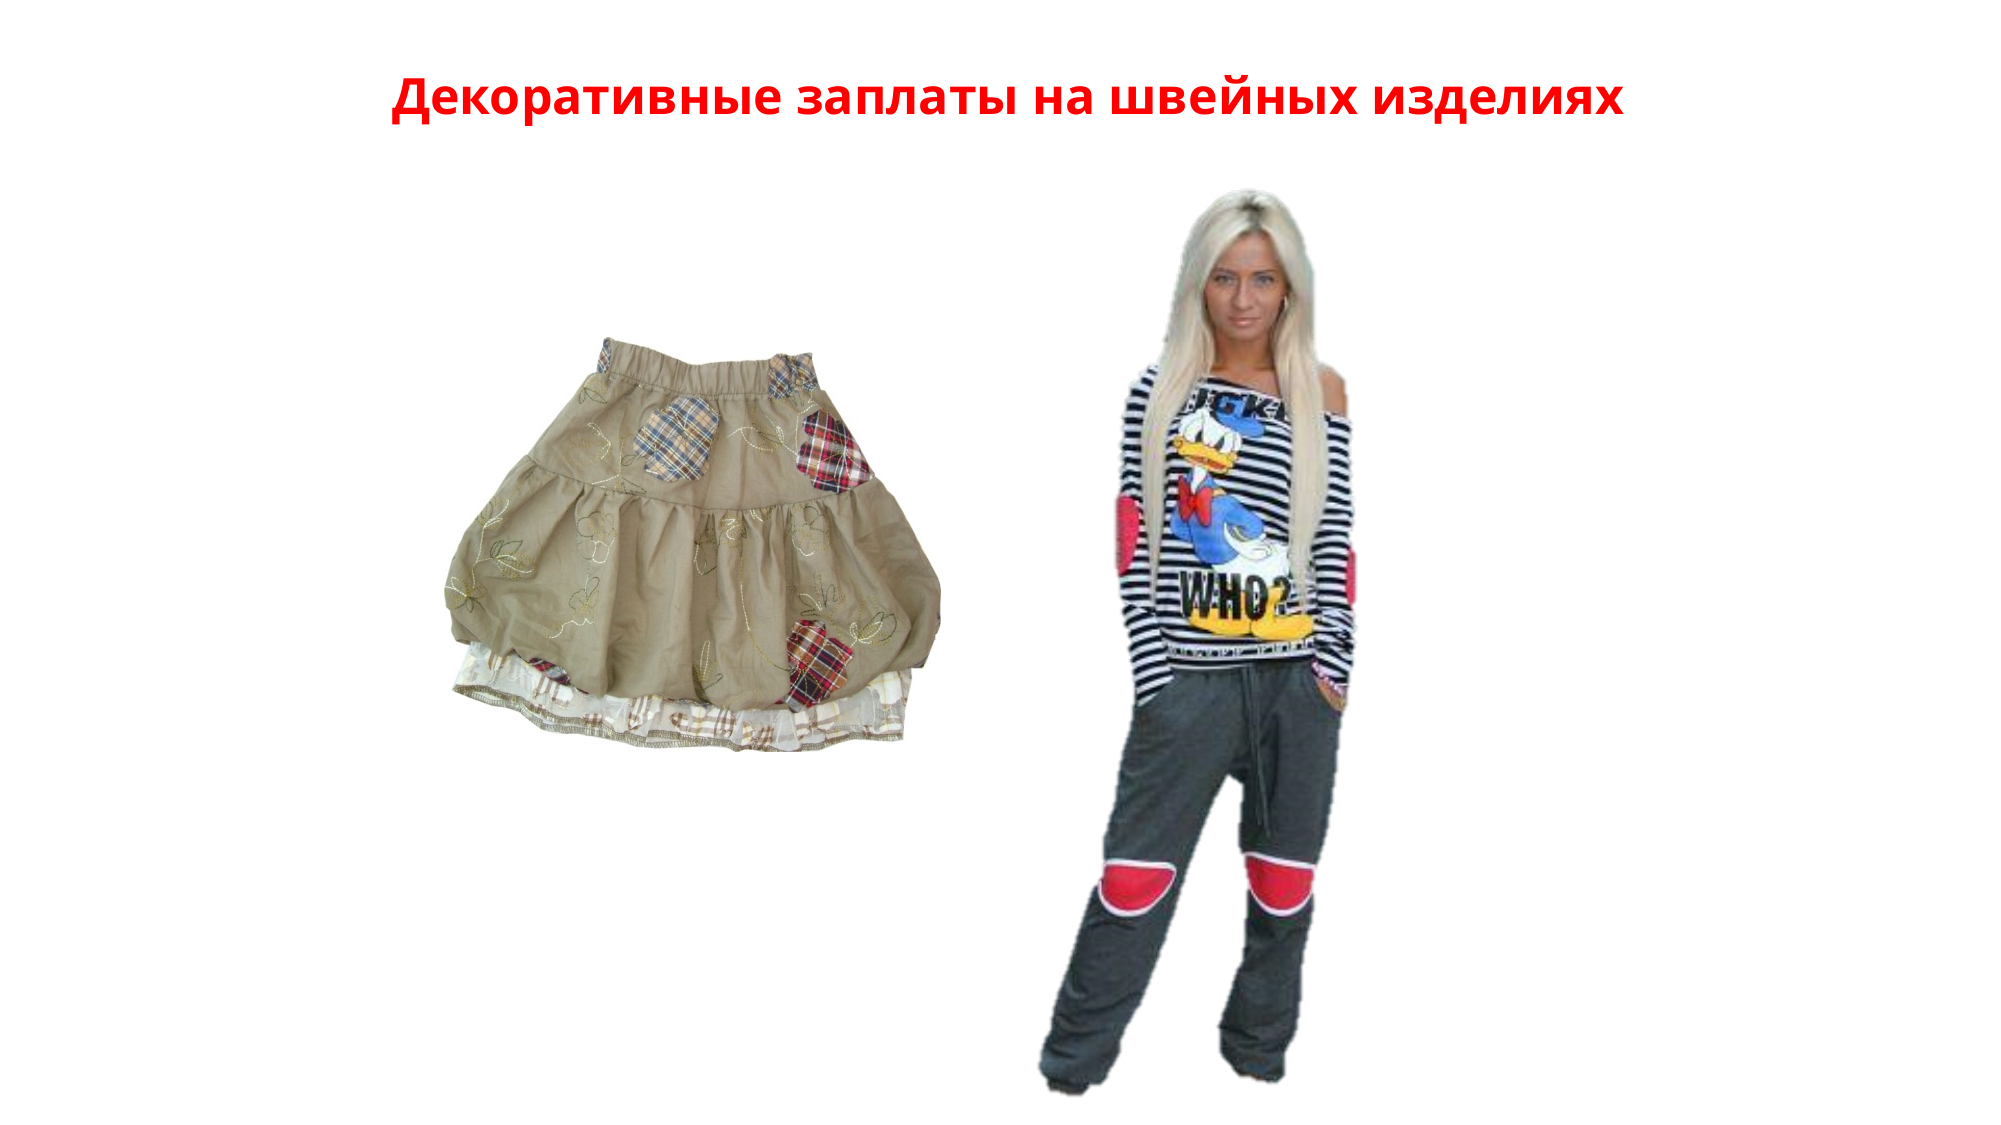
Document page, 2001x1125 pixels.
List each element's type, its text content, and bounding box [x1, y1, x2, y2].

title Декоративные заплаты на швейных изделиях [267, 52, 1750, 145]
picture [444, 160, 1512, 1125]
